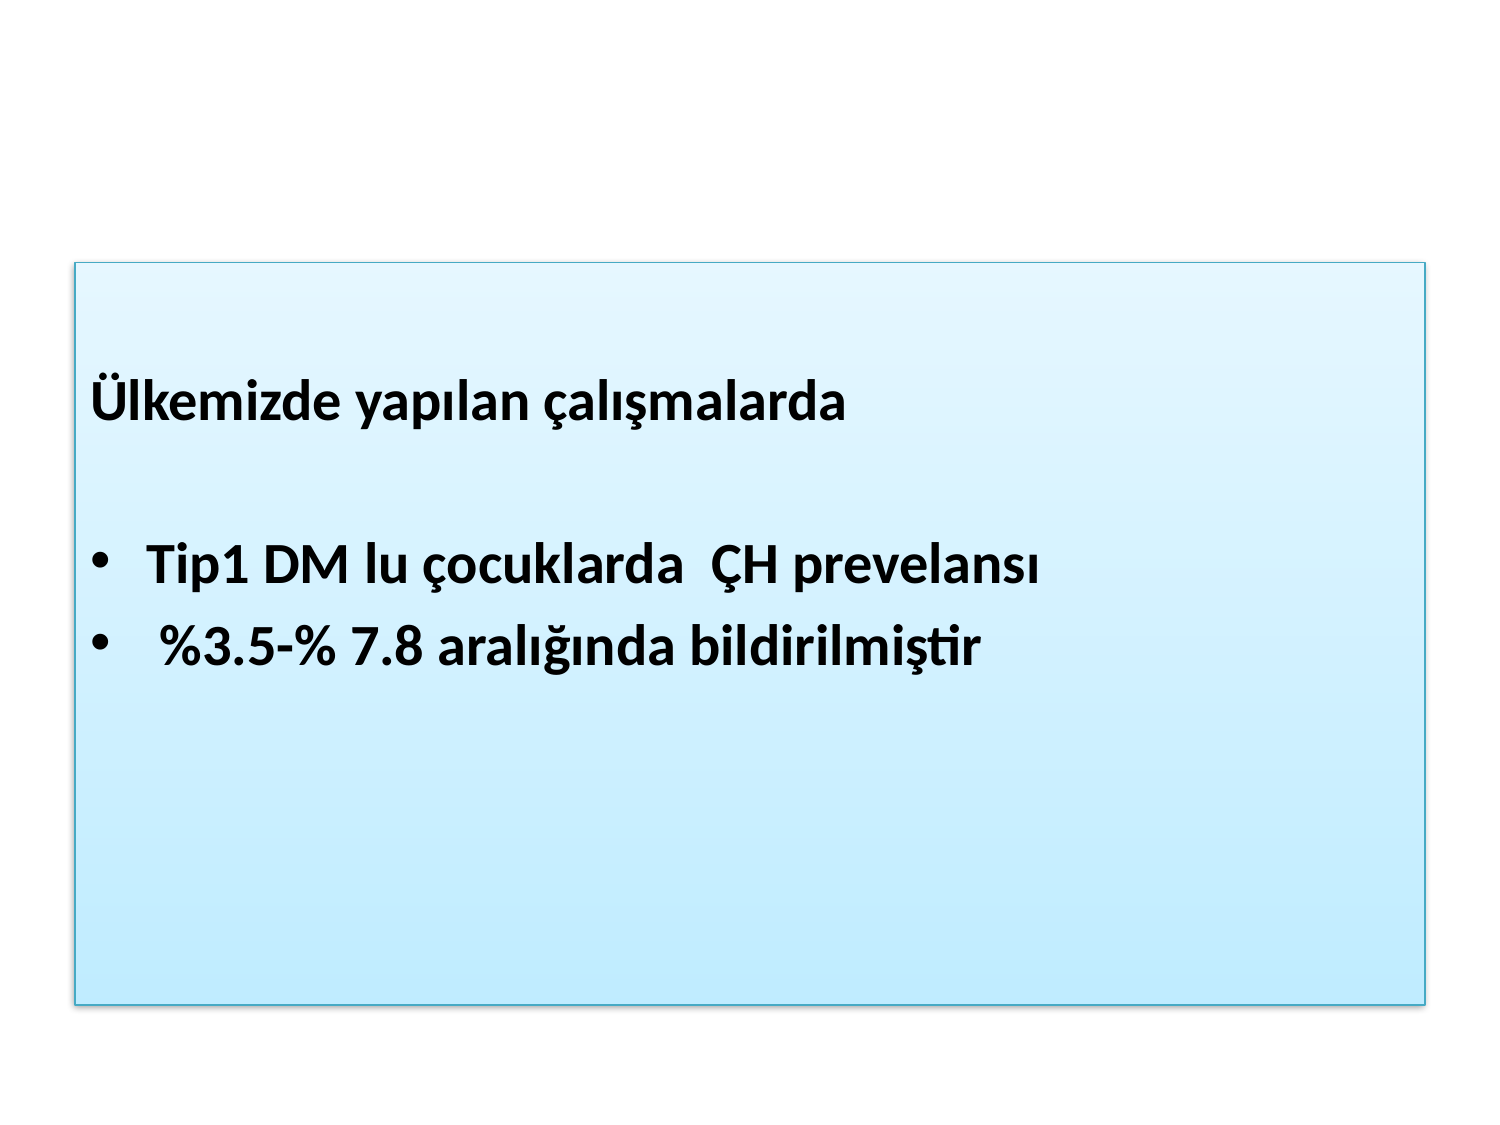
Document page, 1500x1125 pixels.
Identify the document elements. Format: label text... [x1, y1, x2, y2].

list Ülkemizde yapılan çalışmalarda Tip1 DM lu çocuklarda ÇH prevelansı %3.5-% 7.8 aralığında bildirilmiştir [74, 262, 1426, 1006]
